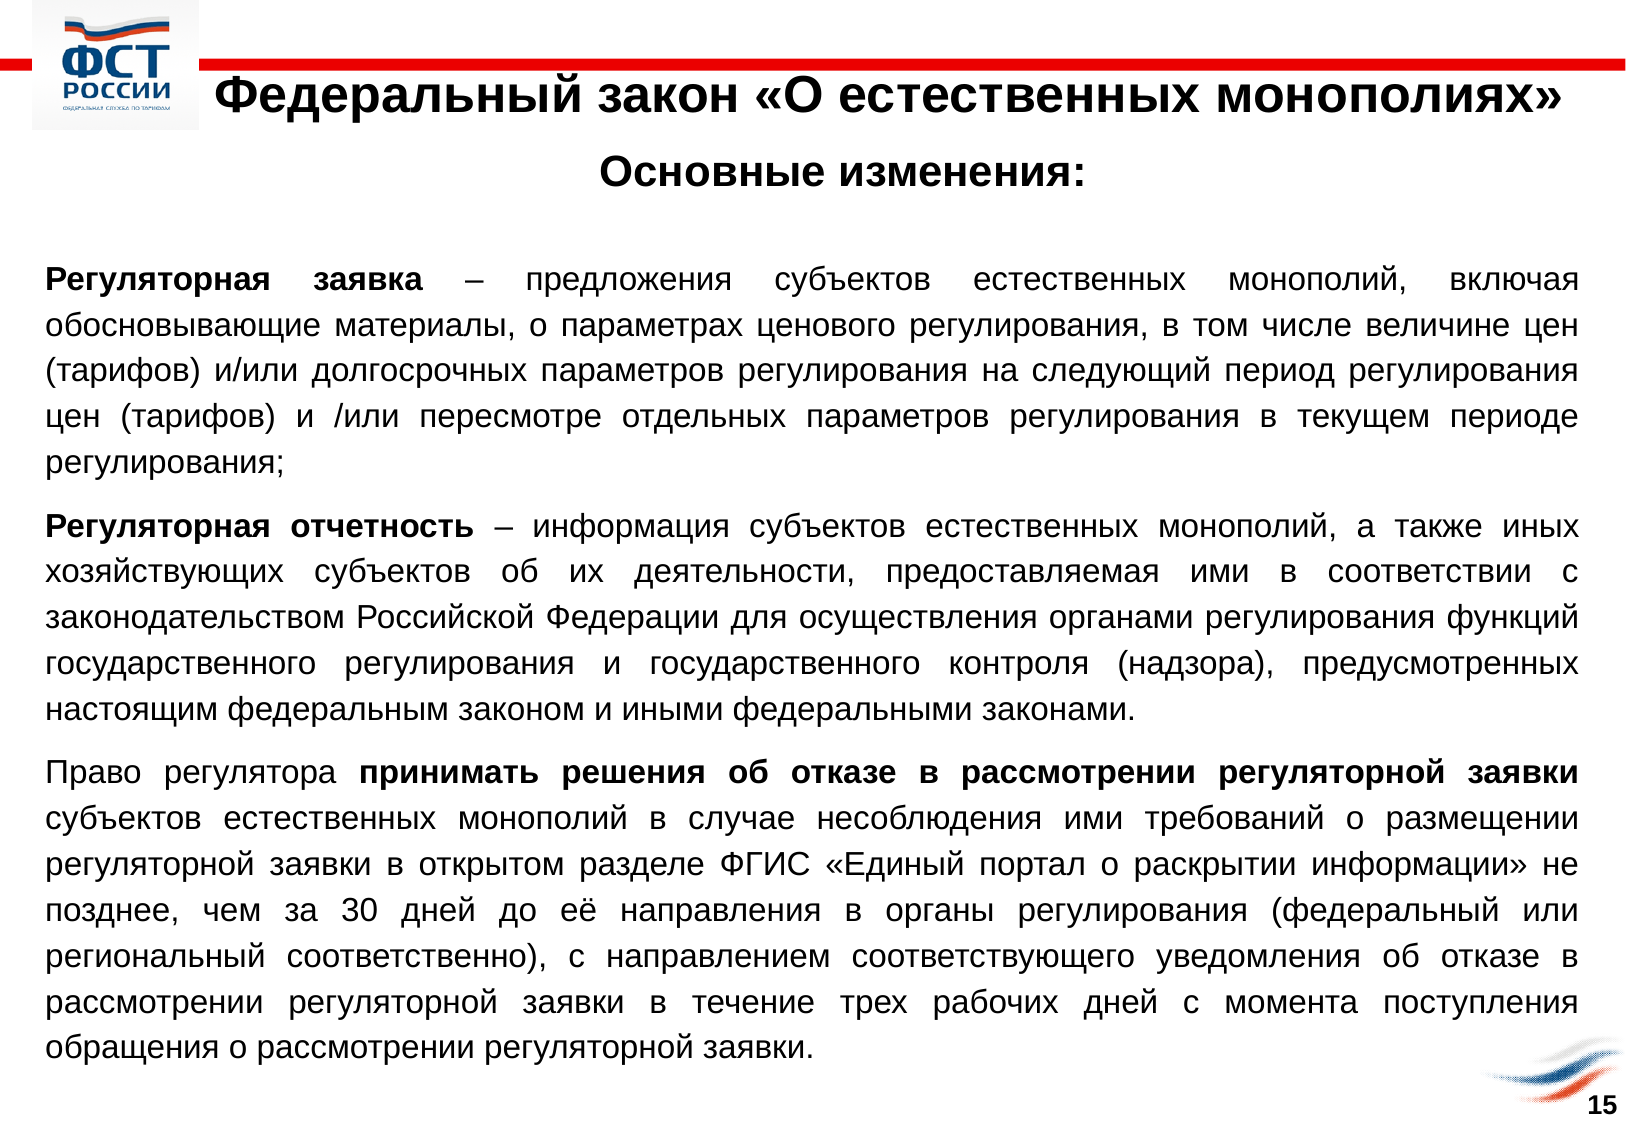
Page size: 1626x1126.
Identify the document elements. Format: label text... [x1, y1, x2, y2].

list Регуляторная заявка – предложения субъектов естественных монополий, включая обосновывающие материалы, о параметрах ценового регулирования, в том числе величине цен (тарифов) и/или долгосрочных параметров регулирования на следующий период регулирования цен (тарифов) и /или пересмотре отдельных параметров регулирования в текущем периоде регулирования; Регуляторная отчетность – информация субъектов естественных монополий, а также иных хозяйствующих субъектов об их деятельности, предоставляемая ими в соответствии с законодательством Российской Федерации для осуществления органами регулирования функций государственного регулирования и государственного контроля (надзора), предусмотренных настоящим федеральным законом и иными федеральными законами. Право регулятора принимать решения об отказе в рассмотрении регуляторной заявки субъектов естественных монополий в случае несоблюдения ими требований о размещении регуляторной заявки в открытом разделе ФГИС «Единый портал о раскрытии информации» не позднее, чем за 30 дней до её направления в органы регулирования (федеральный или региональный соответственно), с направлением соответствующего уведомления об отказе в рассмотрении регуляторной заявки в течение трех рабочих дней с момента поступления обращения о рассмотрении регуляторной заявки. [0, 243, 1596, 920]
picture [32, 0, 199, 130]
text_box Основные изменения: [83, 134, 1596, 206]
text_box 15 [1571, 1079, 1626, 1126]
title Федеральный закон «О естественных монополиях» [83, 52, 1626, 135]
picture [1478, 1029, 1626, 1126]
